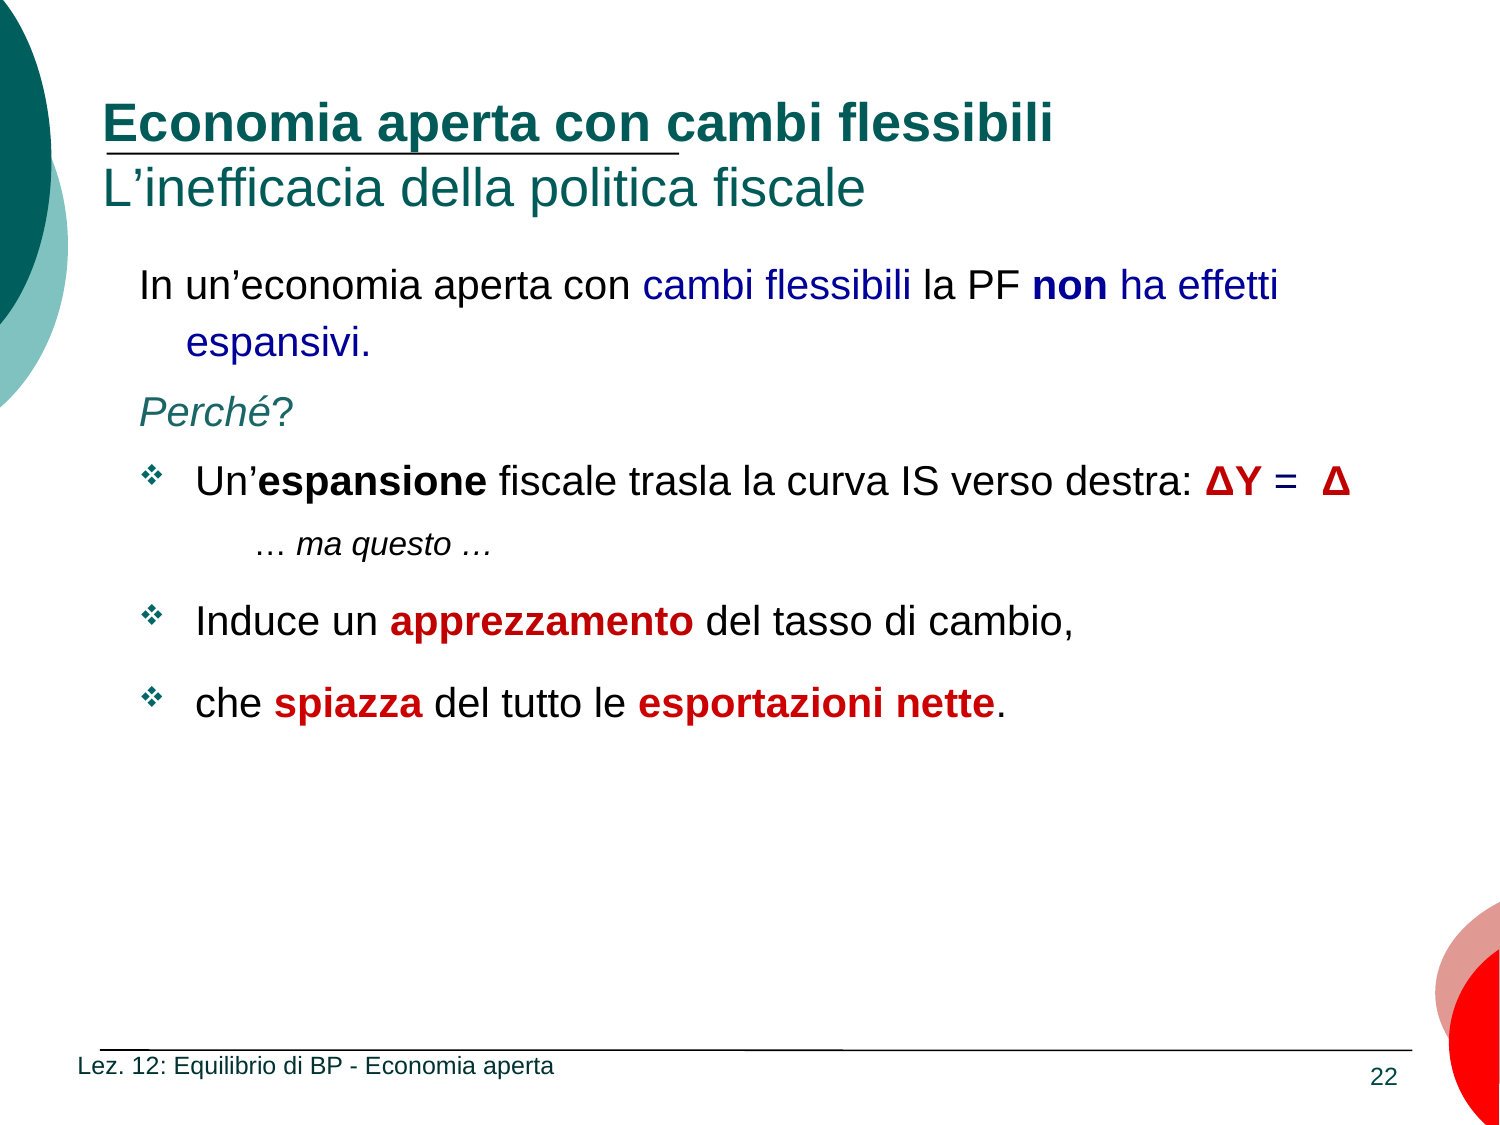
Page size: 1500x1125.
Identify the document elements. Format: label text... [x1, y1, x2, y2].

title Economia aperta con cambi flessibili L’inefficacia della politica fiscale [87, 92, 1288, 225]
footer Lez. 12: Equilibrio di BP - Economia aperta [62, 1049, 701, 1088]
